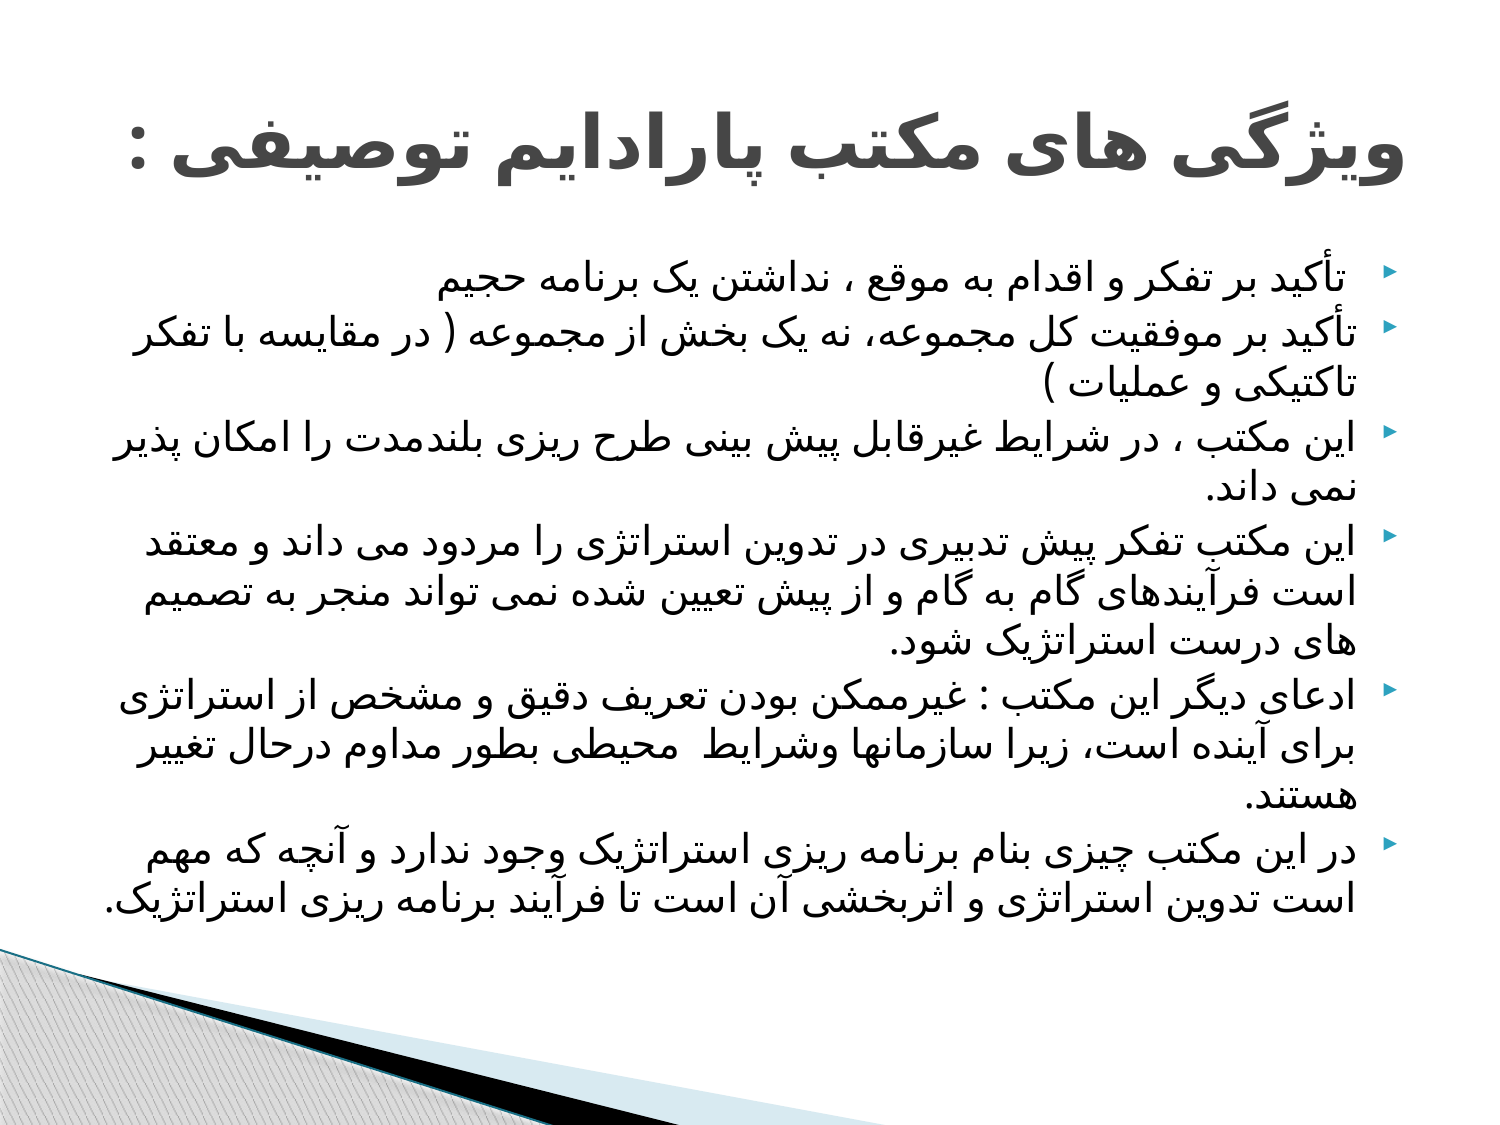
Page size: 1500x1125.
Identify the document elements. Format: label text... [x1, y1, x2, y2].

title ویژگی های مکتب پارادایم توصیفی : [75, 45, 1425, 233]
list تأکید بر تفکر و اقدام به موقع ، نداشتن یک برنامه حجیم تأکید بر موفقیت کل مجموعه، نه یک بخش از مجموعه ( در مقایسه با تفکر تاکتیکی و عملیات ) این مکتب ، در شرایط غیرقابل پیش بینی طرح ریزی بلندمدت را امکان پذیر نمی داند. این مکتب تفکر پیش تدبیری در تدوین استراتژی را مردود می داند و معتقد است فرآیندهای گام به گام و از پیش تعیین شده نمی تواند منجر به تصمیم های درست استراتژیک شود. ادعای دیگر این مکتب : غیرممکن بودن تعریف دقیق و مشخص از استراتژی برای آینده است، زیرا سازمانها وشرایط محیطی بطور مداوم درحال تغییر هستند. در این مکتب چیزی بنام برنامه ریزی استراتژیک وجود ندارد و آنچه که مهم است تدوین استراتژی و اثربخشی آن است تا فرآیند برنامه ریزی استراتژیک. [75, 243, 1425, 986]
